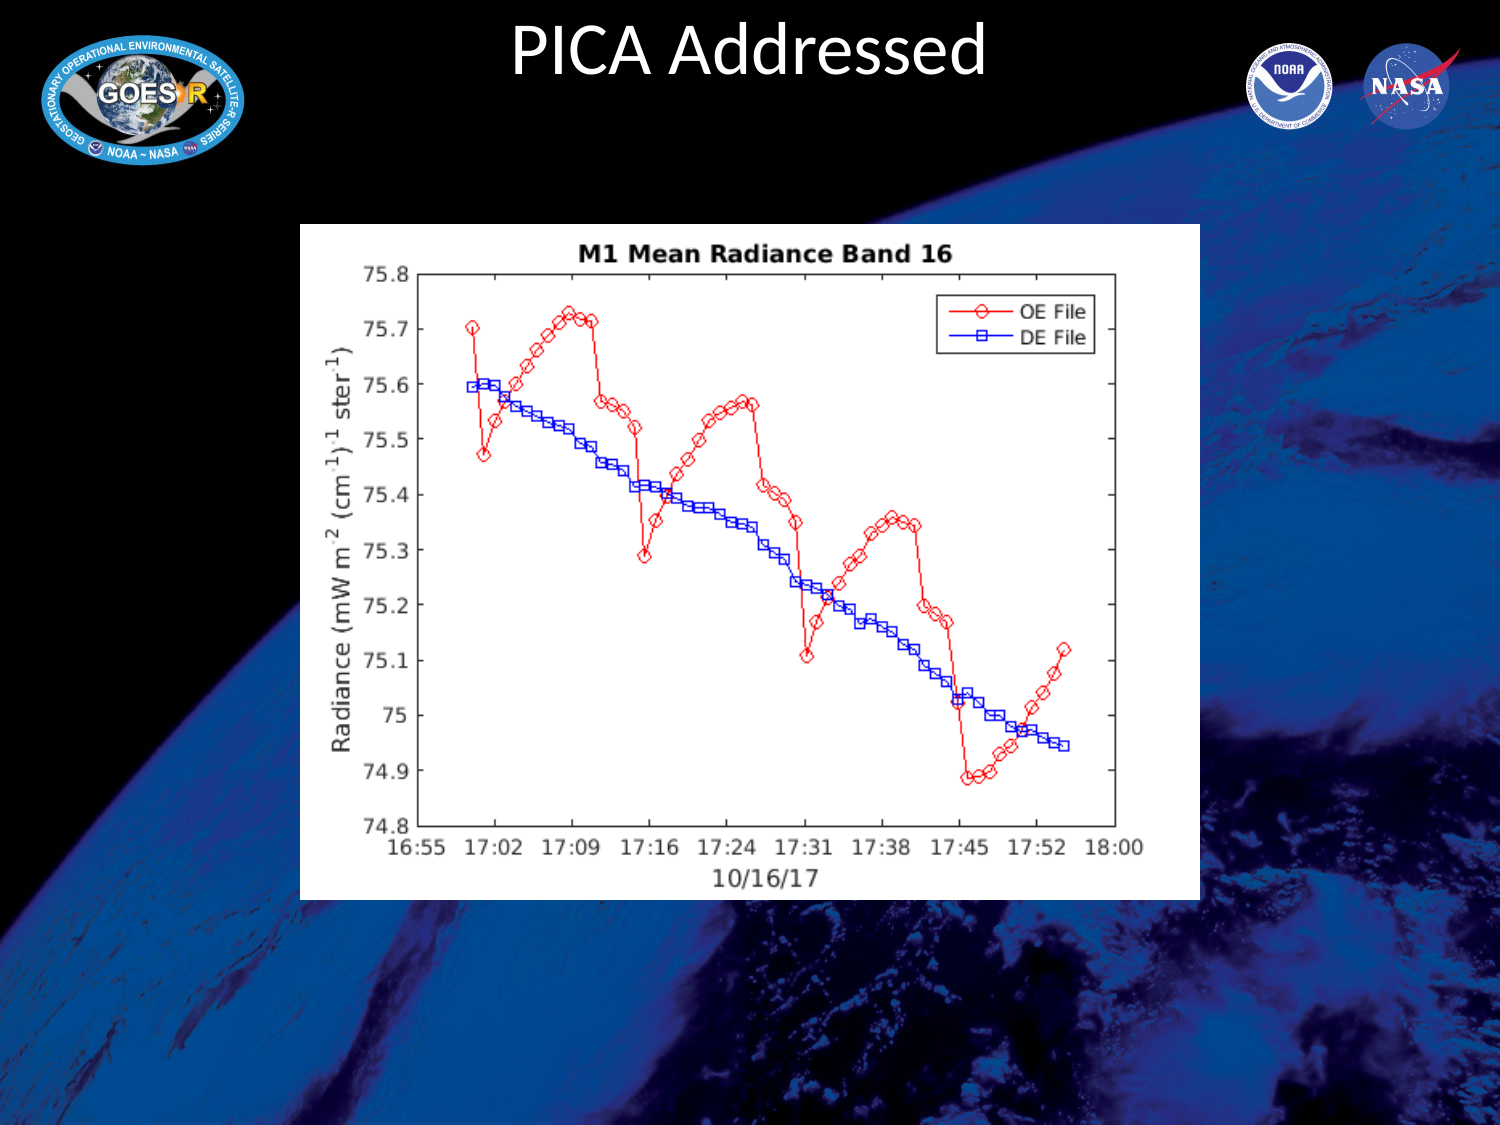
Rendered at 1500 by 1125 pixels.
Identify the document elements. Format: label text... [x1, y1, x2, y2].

picture [0, 0, 1500, 1125]
text_box PICA Addressed [74, 0, 1425, 180]
